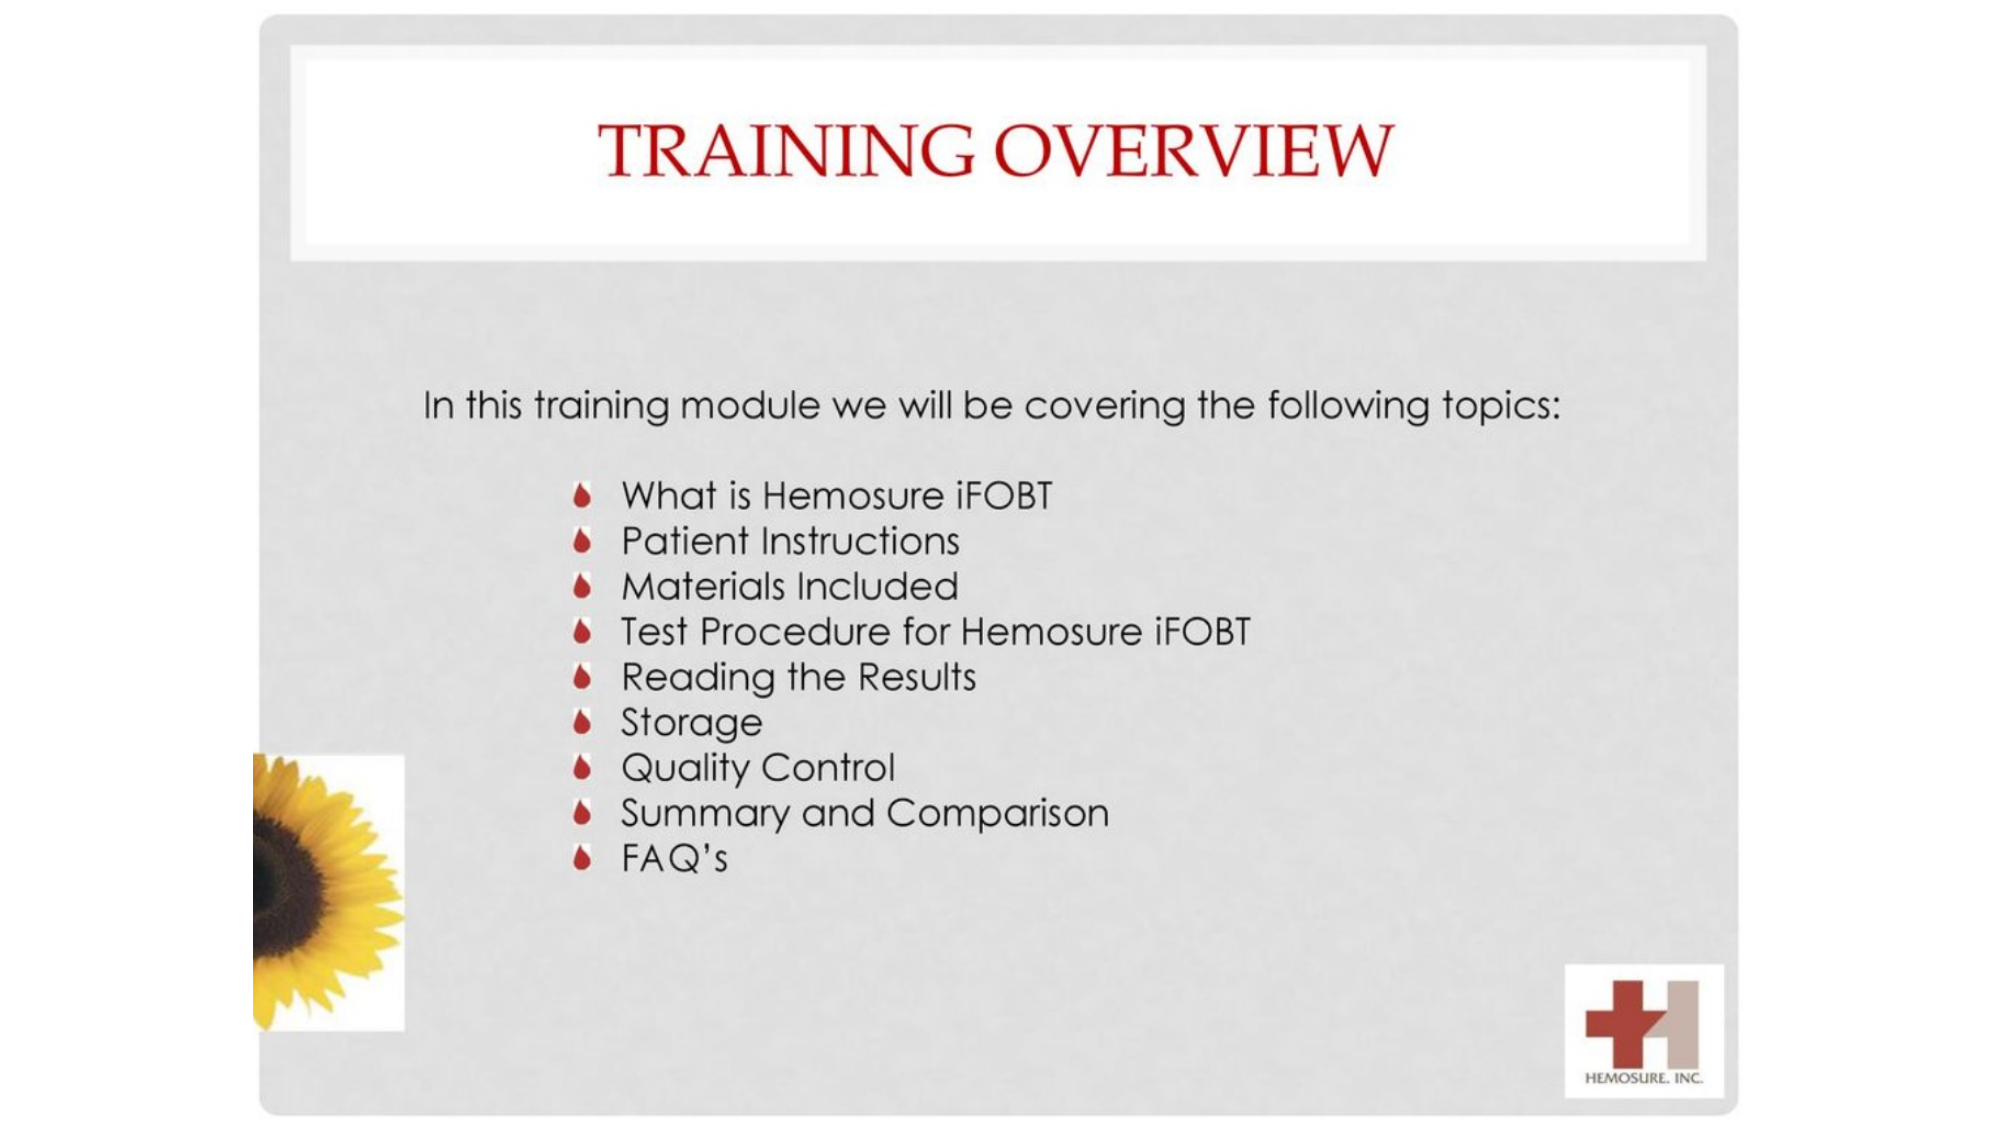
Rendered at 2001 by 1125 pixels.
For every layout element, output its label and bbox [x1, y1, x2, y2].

picture [253, 0, 1747, 1125]
